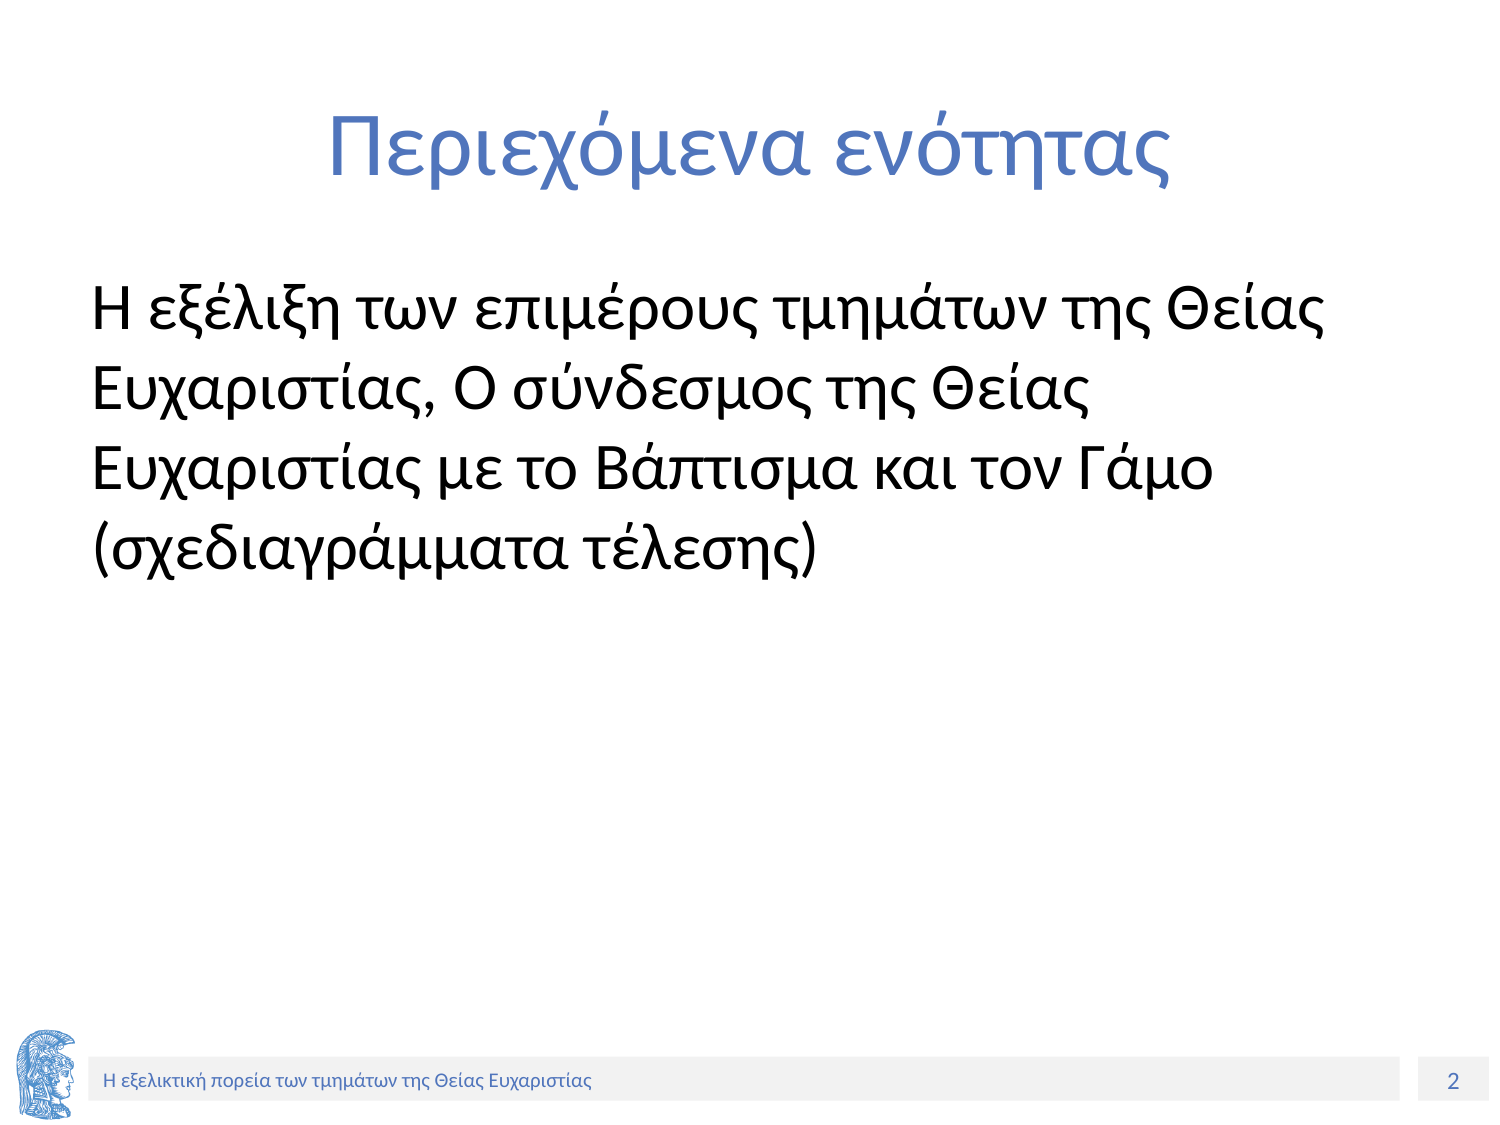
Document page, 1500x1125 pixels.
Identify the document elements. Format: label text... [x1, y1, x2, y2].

picture [9, 1026, 81, 1120]
list Η εξέλιξη των επιμέρους τμημάτων της Θείας Ευχαριστίας, Ο σύνδεσμος της Θείας Ευχαριστίας με το Βάπτισμα και τον Γάμο (σχεδιαγράμματα τέλεσης) [76, 255, 1427, 998]
title Περιεχόμενα ενότητας [75, 45, 1425, 233]
